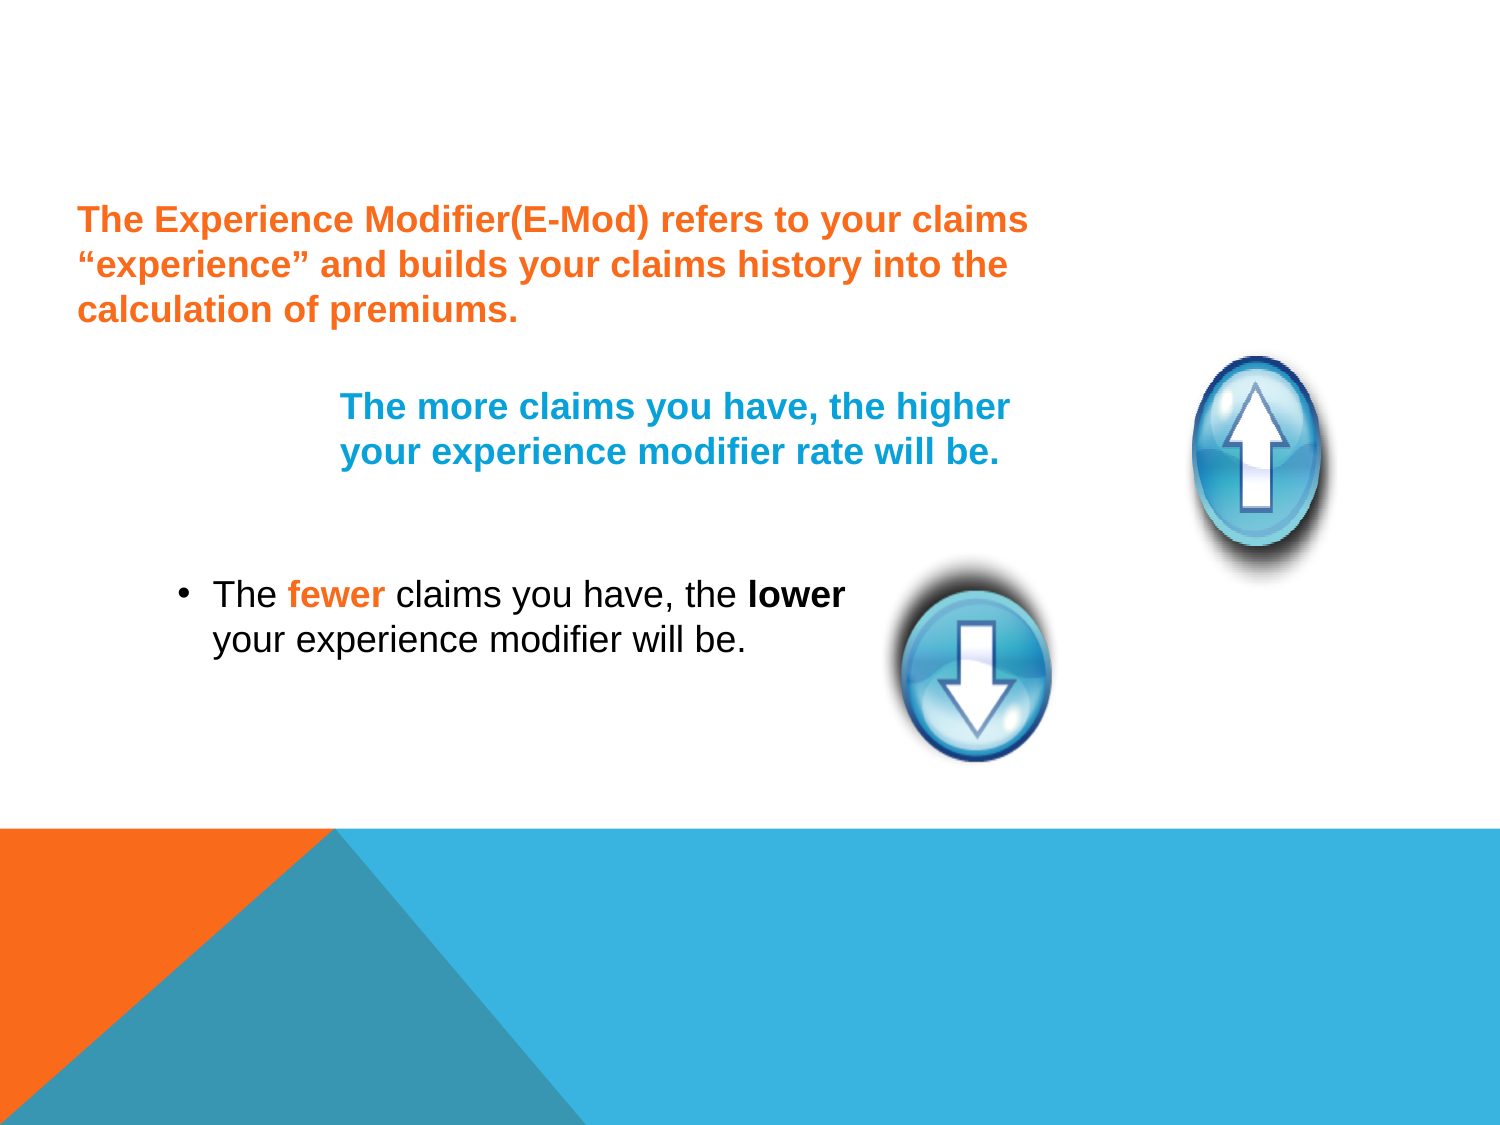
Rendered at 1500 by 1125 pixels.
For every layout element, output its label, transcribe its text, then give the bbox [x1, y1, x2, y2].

picture [1174, 287, 1338, 616]
text_box The fewer claims you have, the lower your experience modifier will be. [162, 562, 875, 668]
text_box The more claims you have, the higher your experience modifier rate will be. [324, 374, 1038, 480]
text_box The Experience Modifier(E-Mod) refers to your claims “experience” and builds your claims history into the calculation of premiums. [62, 187, 1050, 338]
picture [881, 528, 1070, 824]
